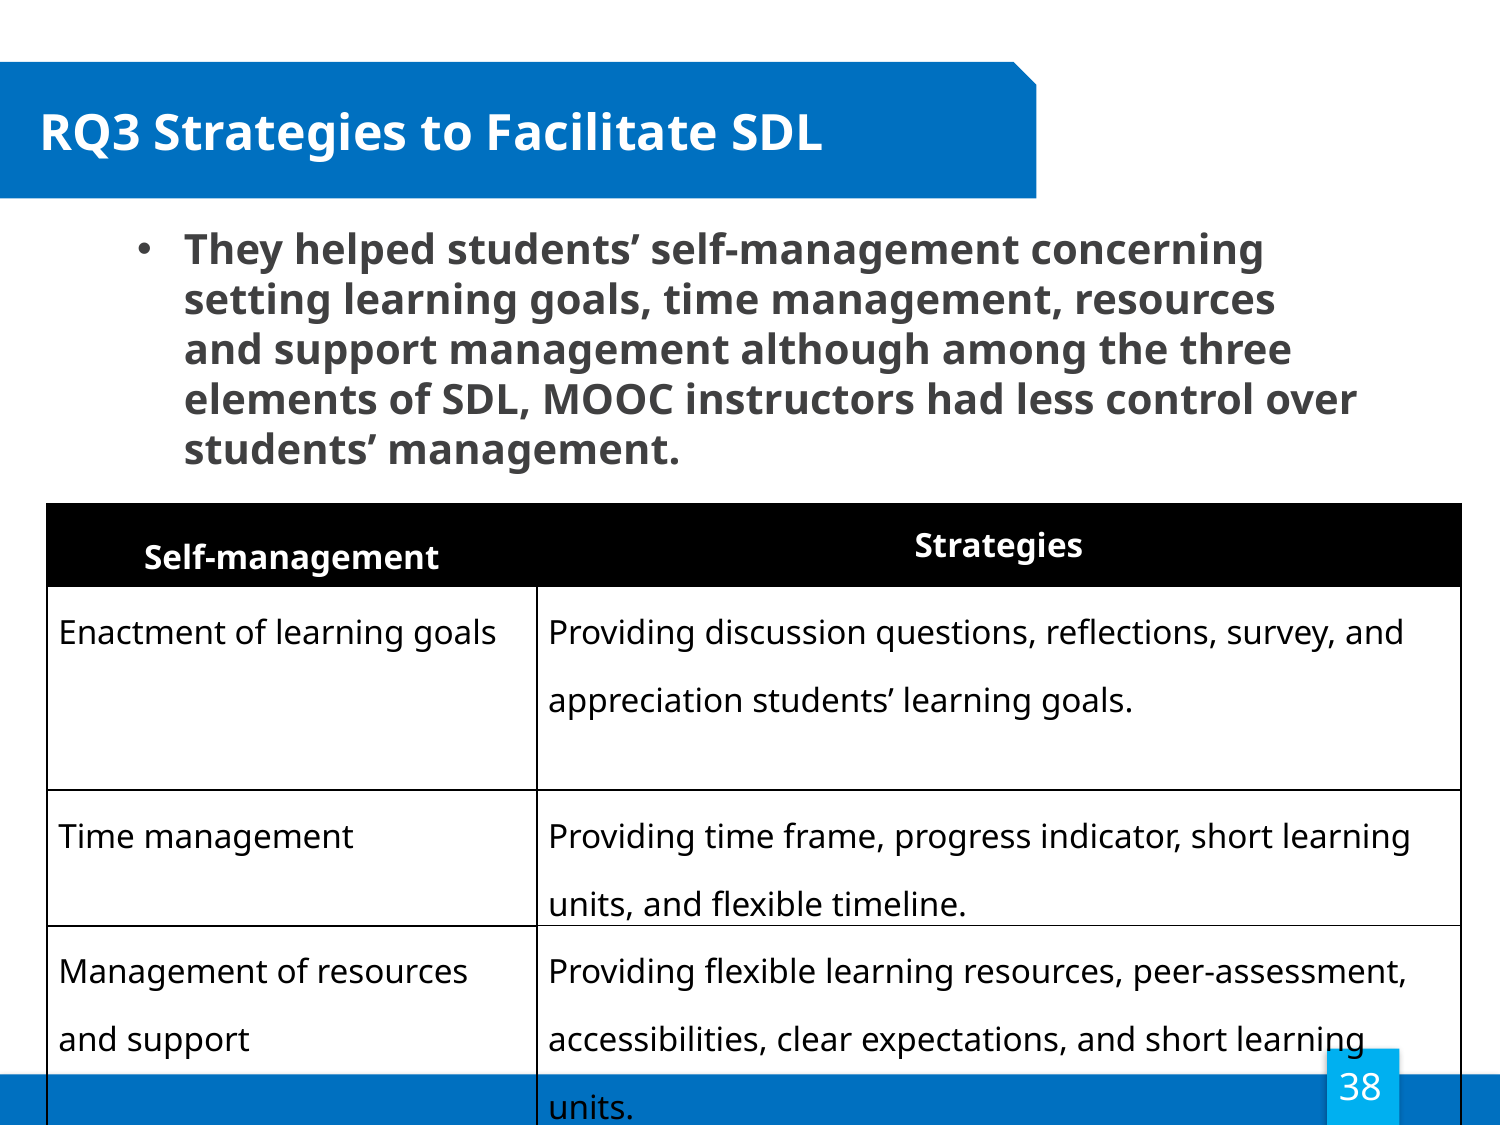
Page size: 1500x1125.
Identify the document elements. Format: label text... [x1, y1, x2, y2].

slide_number 38 [1059, 1058, 1397, 1119]
table_cell Providing time frame, progress indicator, short learning units, and flexible timeline. [538, 791, 1460, 925]
table_cell Enactment of learning goals [48, 587, 536, 789]
table_cell Management of resources and support [48, 927, 536, 1125]
table_cell Providing discussion questions, reflections, survey, and appreciation students’ learning goals. [538, 587, 1460, 789]
list They helped students’ self-management concerning setting learning goals, time management, resources and support management although among the three elements of SDL, MOOC instructors had less control over students’ management. [47, 215, 1379, 498]
text_box RQ3 Strategies to Facilitate SDL [24, 77, 1084, 183]
table_header Strategies [537, 504, 1460, 586]
table_cell Providing flexible learning resources, peer-assessment, accessibilities, clear expectations, and short learning units. [538, 926, 1460, 1125]
table_cell Time management [48, 791, 536, 925]
table_header Self-management [48, 504, 537, 585]
